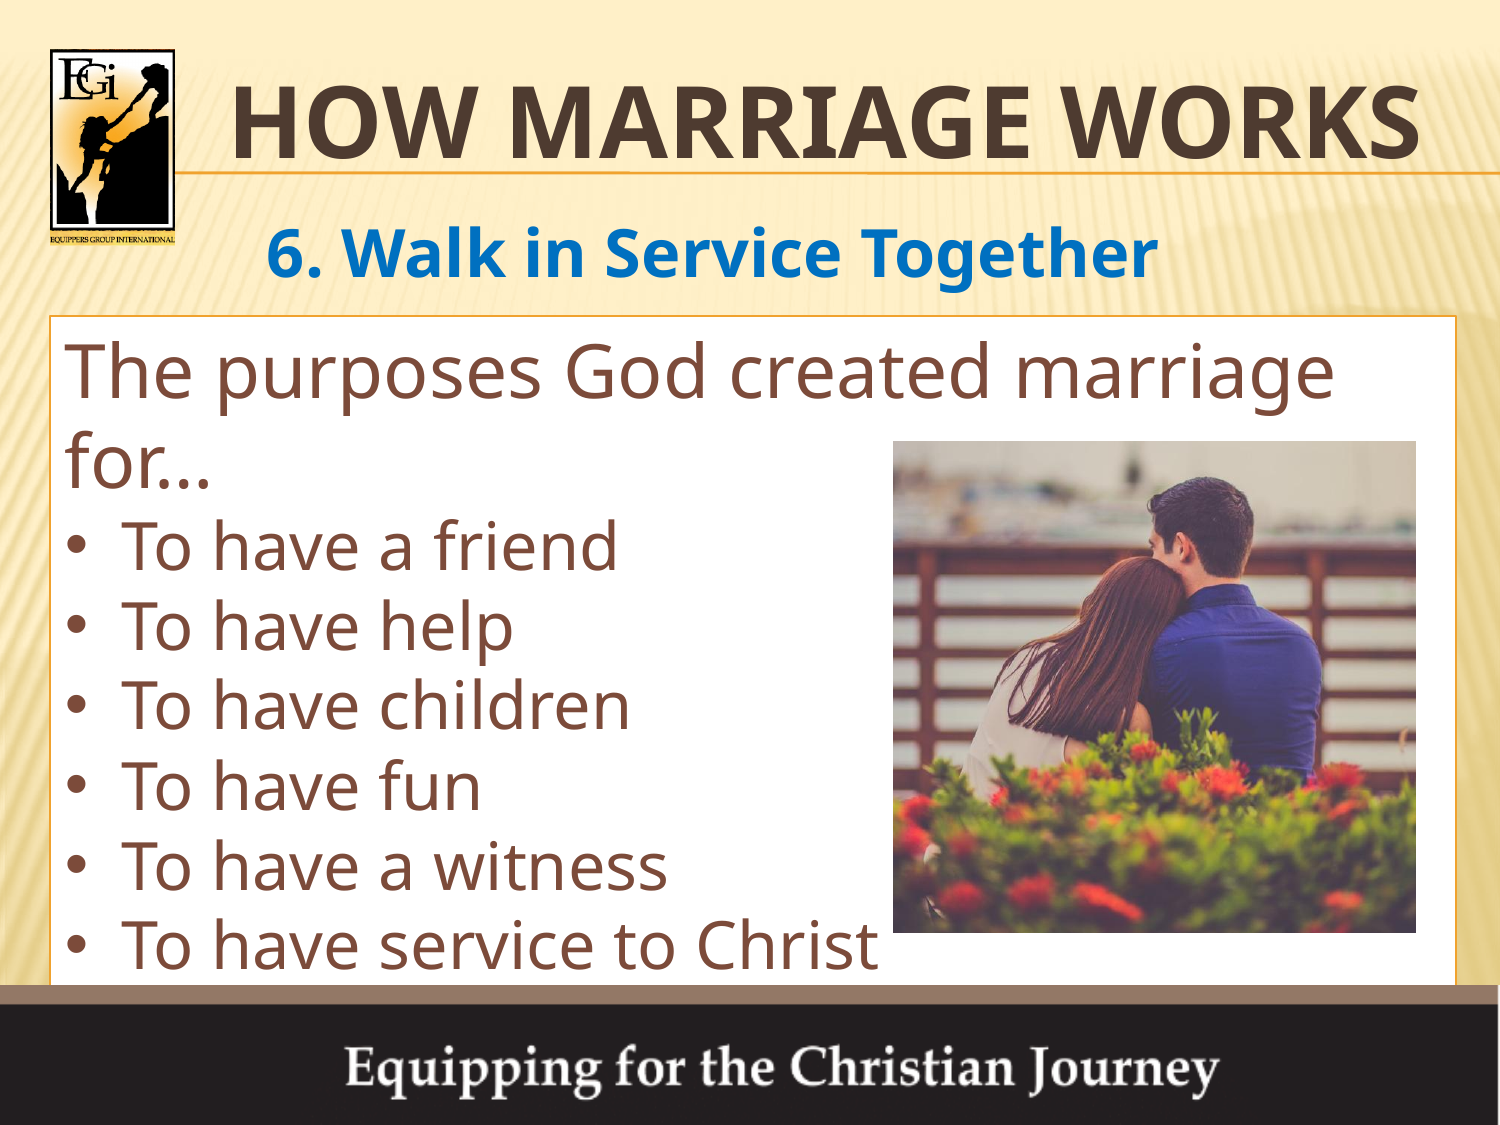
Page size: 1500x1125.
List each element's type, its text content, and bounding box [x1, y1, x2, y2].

picture [49, 49, 176, 246]
picture [893, 441, 1416, 933]
text_box 6. Walk in Service Together [252, 203, 1417, 298]
text_box The purposes God created marriage for… To have a friend To have help To have children To have fun To have a witness To have service to Christ [49, 315, 1457, 983]
picture [0, 984, 1500, 1125]
title How MARRIAGE works [212, 50, 1457, 188]
